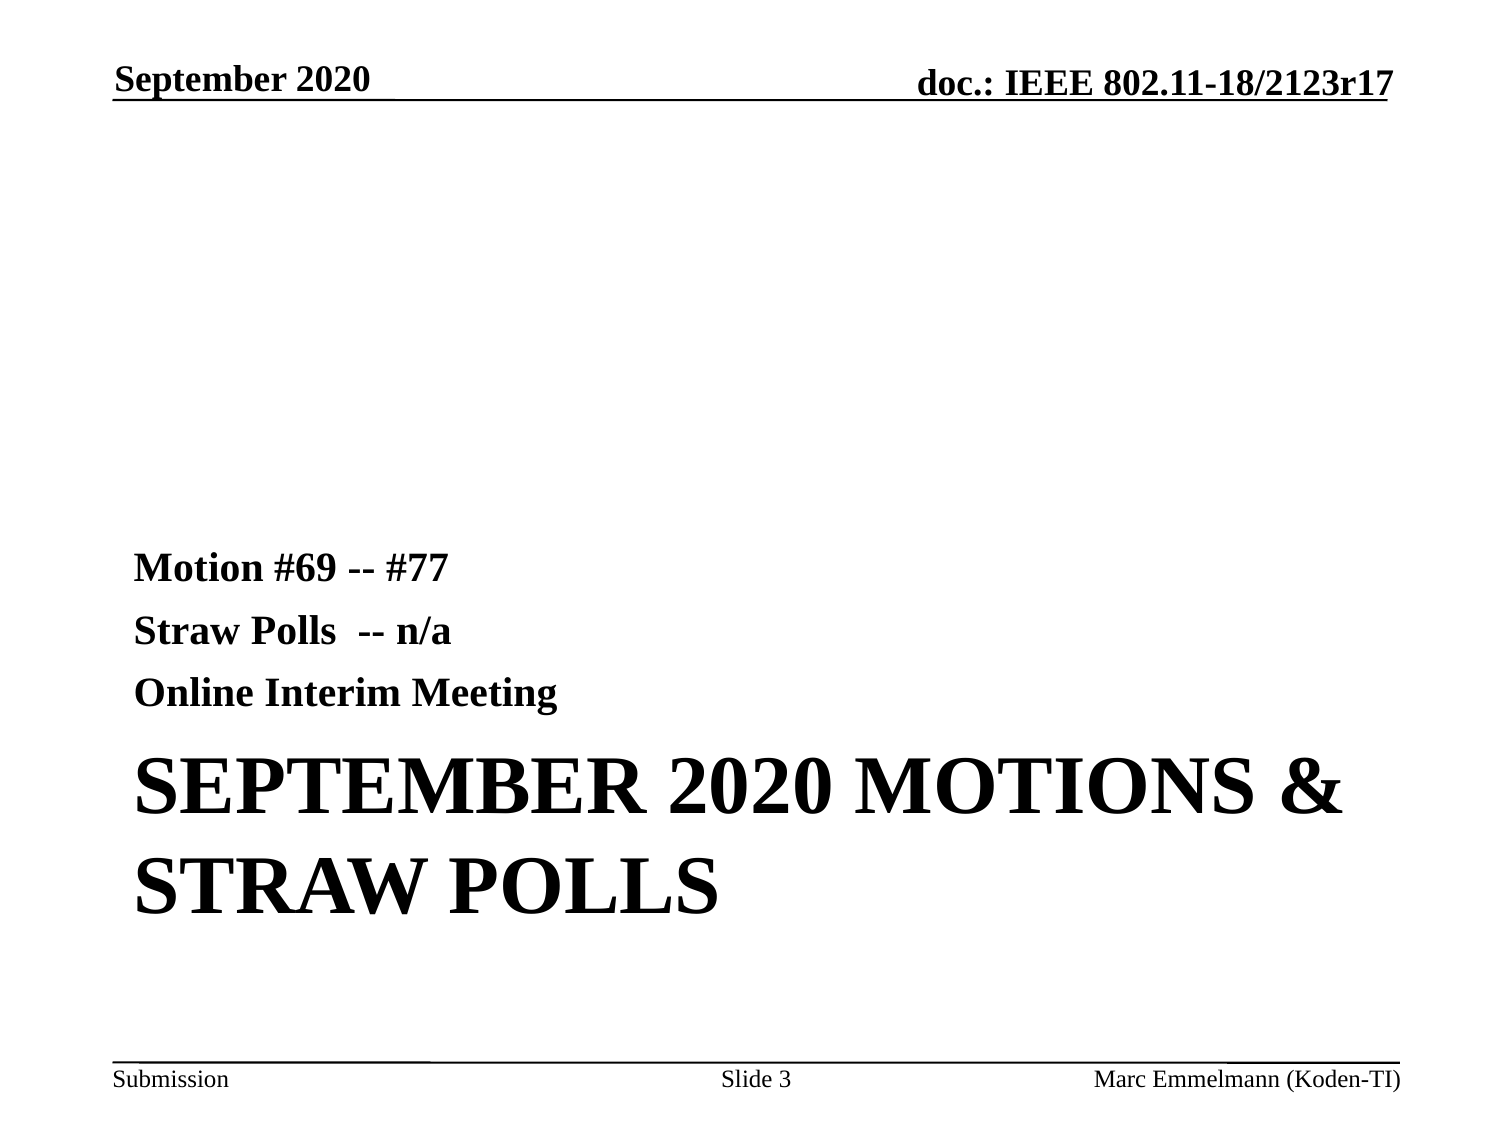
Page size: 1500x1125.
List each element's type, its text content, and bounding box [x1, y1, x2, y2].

slide_number Slide 3 [712, 1061, 800, 1123]
list Motion #69 -- #77 Straw Polls -- n/a Online Interim Meeting [118, 476, 1394, 724]
footer Marc Emmelmann (Koden-TI) [878, 1061, 1402, 1093]
title September 2020 Motions & Straw Polls [118, 724, 1394, 947]
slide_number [114, 54, 423, 100]
